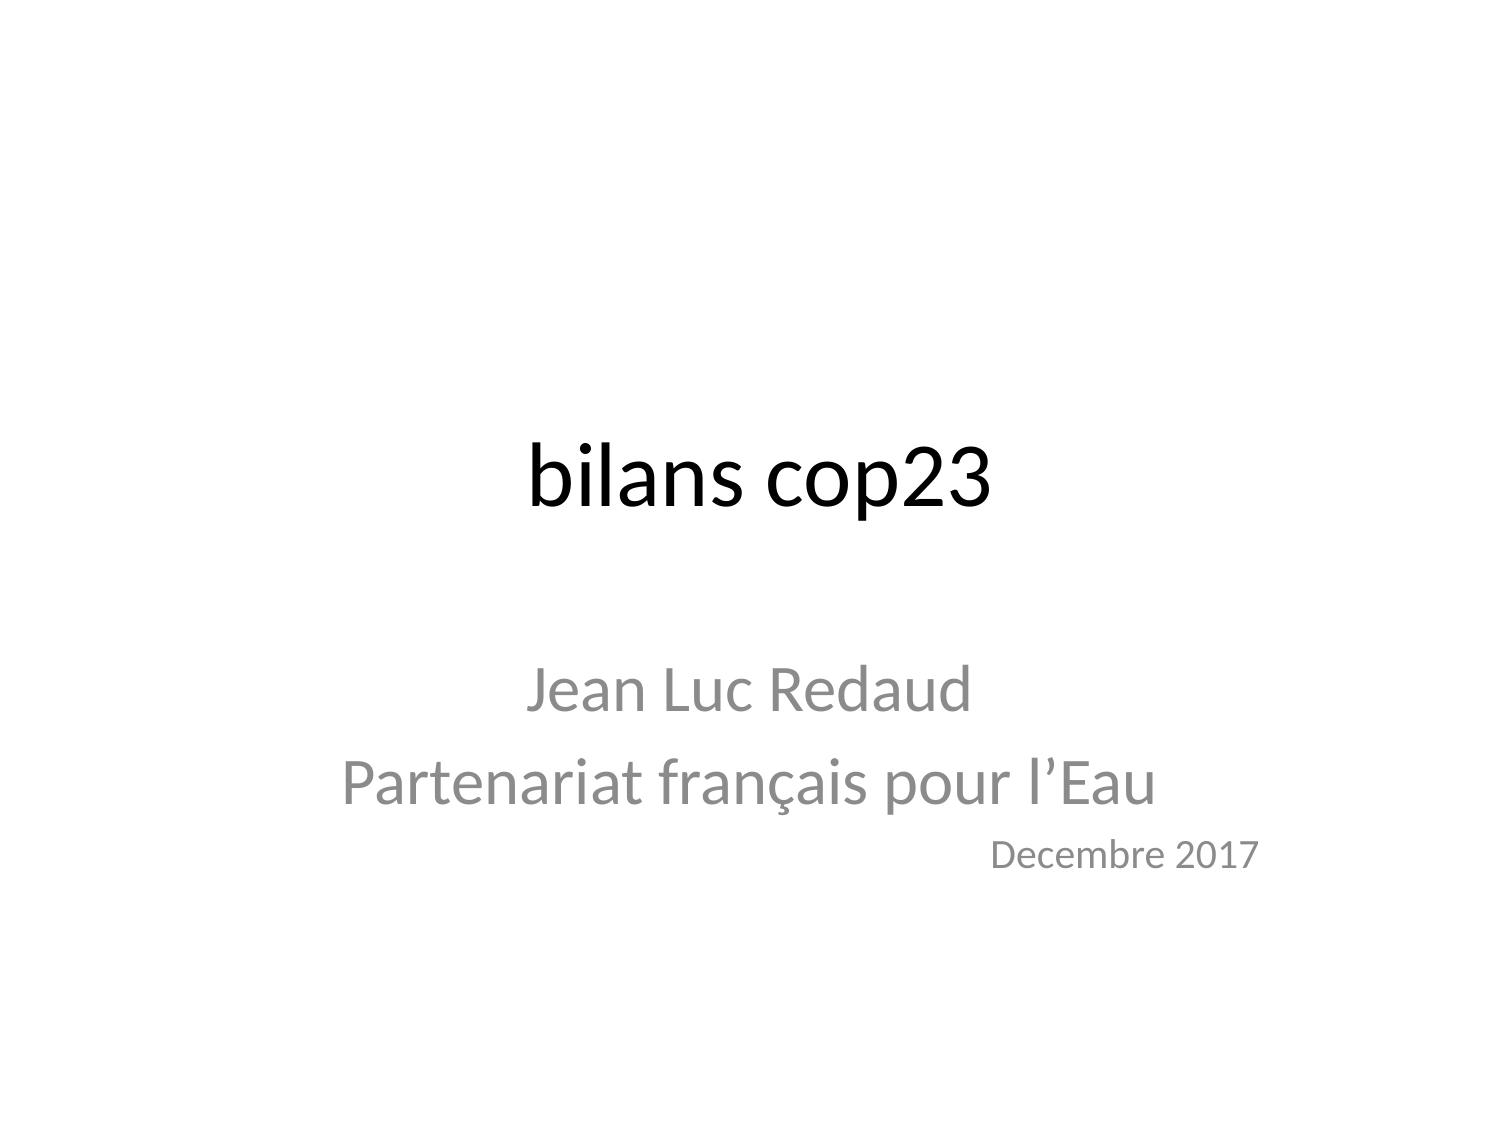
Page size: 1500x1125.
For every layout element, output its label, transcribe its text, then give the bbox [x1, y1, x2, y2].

title bilans cop23 [112, 349, 1388, 591]
subtitle Jean Luc Redaud Partenariat français pour l’Eau Decembre 2017 [225, 637, 1275, 925]
